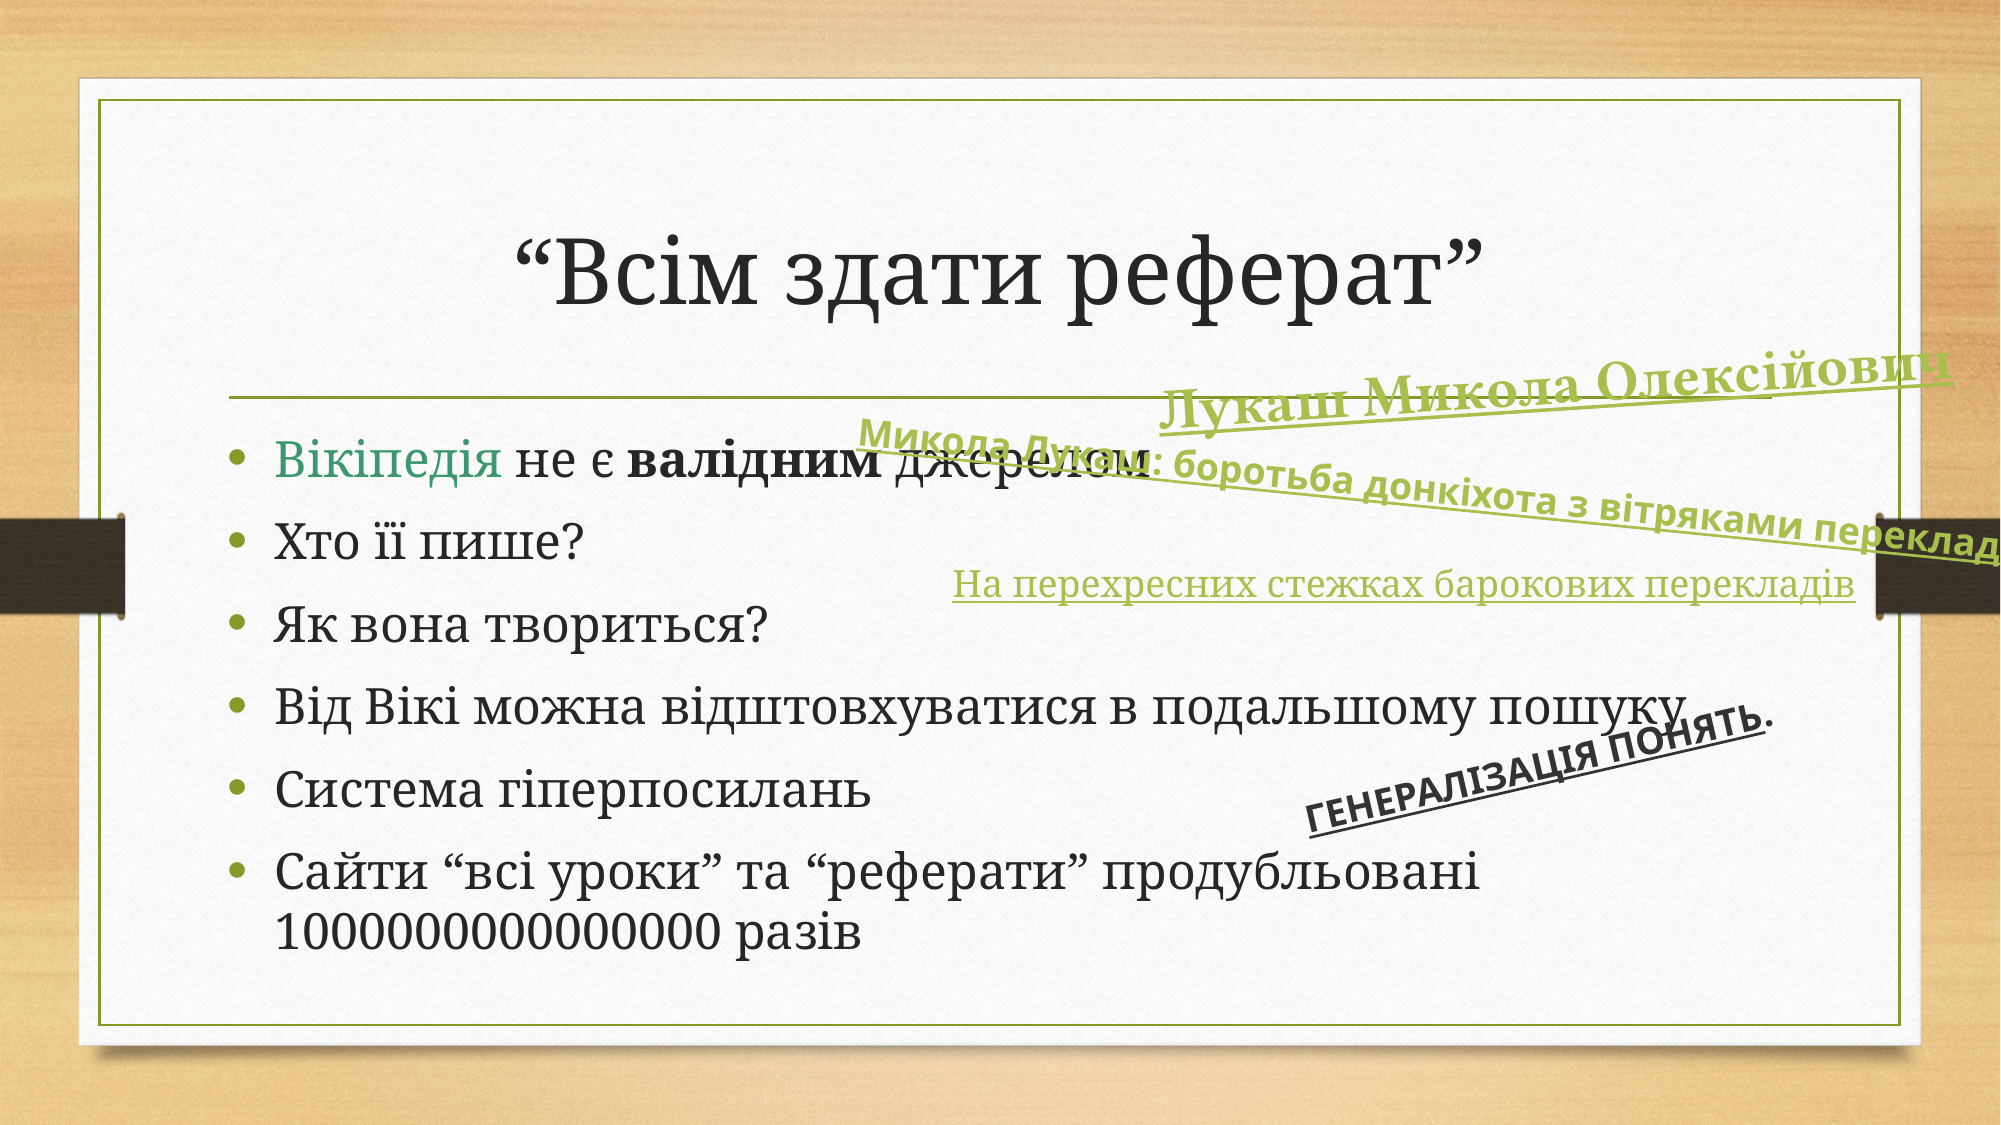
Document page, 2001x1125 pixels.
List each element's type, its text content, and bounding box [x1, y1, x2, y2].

text_box ГЕНЕРАЛІЗАЦІЯ ПОНЯТЬ. [1284, 678, 1794, 857]
picture [0, 0, 2001, 1125]
text_box На перехресних стежках барокових перекладів [937, 552, 1871, 619]
title “Всім здати реферат” [212, 161, 1788, 375]
list Вікіпедія не є валідним джерелом Хто її пише? Як вона твориться? Від Вікі можна відштовхуватися в подальшому пошуку Система гіперпосилань Сайти “всі уроки” та “реферати” продубльовані 1000000000000000 разів [212, 419, 1788, 964]
text_box Микола Лукаш: боротьба донкіхота з вітряками перекладу [839, 399, 2000, 581]
text_box Лукаш Микола Олексійович [1140, 311, 1971, 441]
